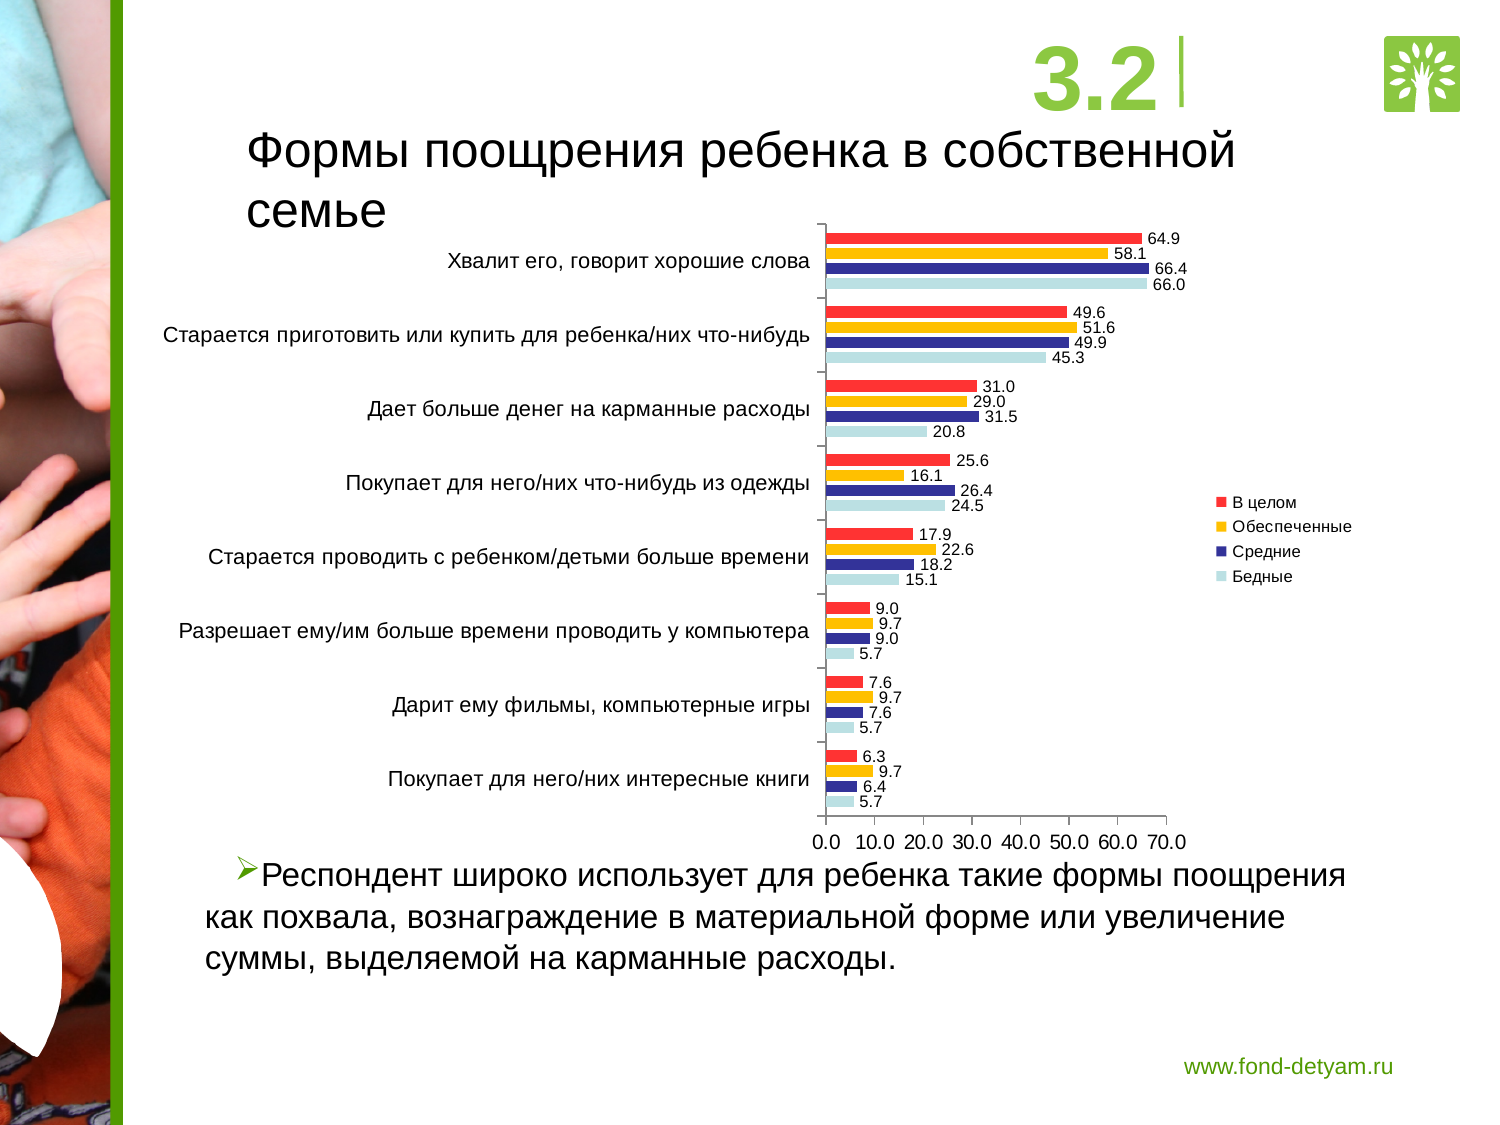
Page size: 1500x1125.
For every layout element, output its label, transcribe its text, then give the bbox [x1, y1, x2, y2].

title Формы поощрения ребенка в собственной семье [246, 117, 1348, 209]
text_box 3.2 [979, 11, 1175, 136]
chart [140, 210, 1372, 868]
text_box www.fond-detyam.ru [1169, 1044, 1438, 1083]
picture [1384, 36, 1461, 113]
list Респондент широко использует для ребенка такие формы поощрения как похвала, вознаграждение в материальной форме или увеличение суммы, выделяемой на карманные расходы. [175, 843, 1389, 942]
picture [0, 0, 116, 1125]
